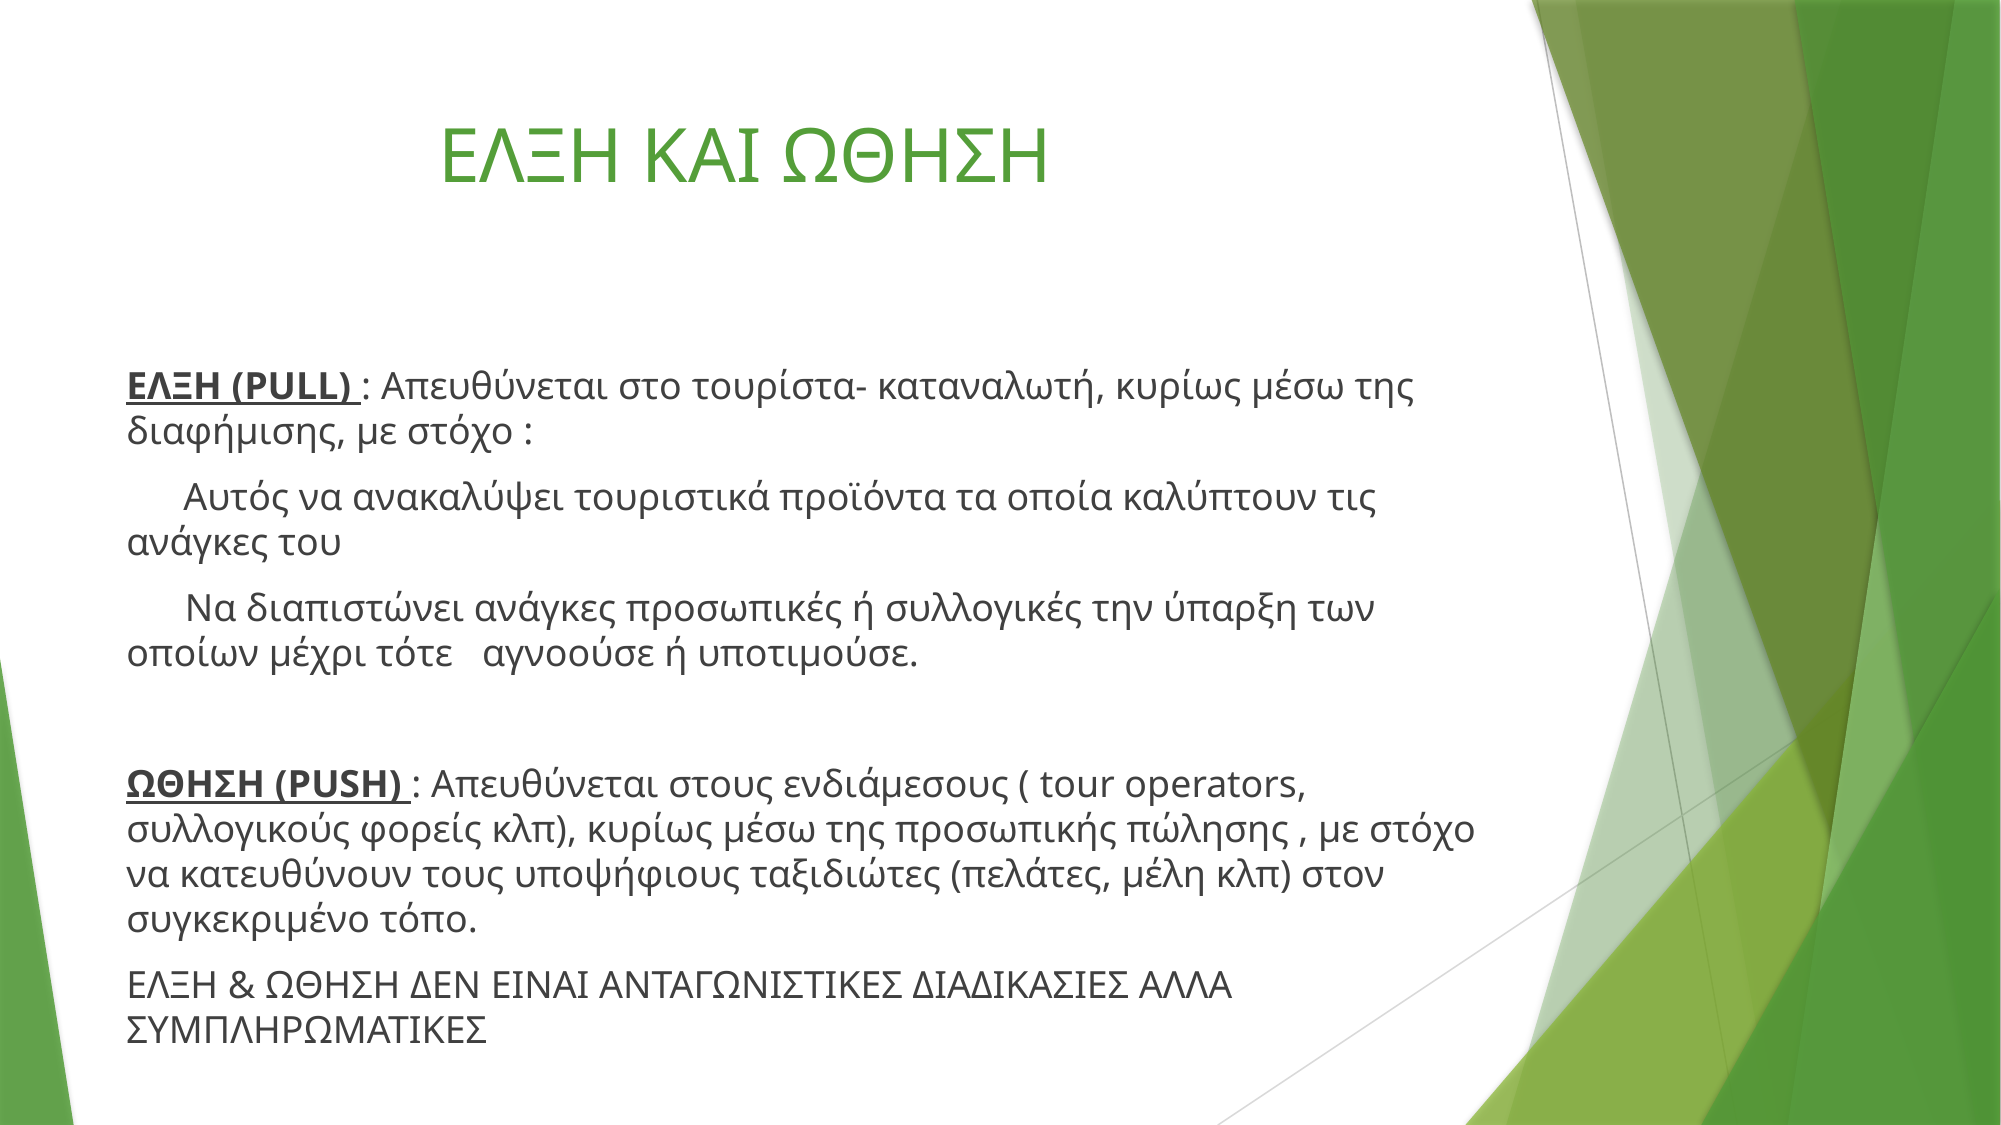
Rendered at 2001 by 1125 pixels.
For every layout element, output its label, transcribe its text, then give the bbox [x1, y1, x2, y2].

title ΕΛΞΗ ΚΑΙ ΩΘΗΣΗ [110, 99, 1522, 317]
list ΕΛΞΗ (PULL) : Απευθύνεται στο τουρίστα- καταναλωτή, κυρίως μέσω της διαφήμισης, με στόχο : Αυτός να ανακαλύψει τουριστικά προϊόντα τα οποία καλύπτουν τις ανάγκες του Να διαπιστώνει ανάγκες προσωπικές ή συλλογικές την ύπαρξη των οποίων μέχρι τότε αγνοούσε ή υποτιμούσε. ΩΘΗΣΗ (PUSH) : Απευθύνεται στους ενδιάμεσους ( tour operators, συλλογικούς φορείς κλπ), κυρίως μέσω της προσωπικής πώλησης , με στόχο να κατευθύνουν τους υποψήφιους ταξιδιώτες (πελάτες, μέλη κλπ) στον συγκεκριμένο τόπο. ΕΛΞΗ & ΩΘΗΣΗ ΔΕΝ ΕΙΝΑΙ ΑΝΤΑΓΩΝΙΣΤΙΚΕΣ ΔΙΑΔΙΚΑΣΙΕΣ ΑΛΛΑ ΣΥΜΠΛΗΡΩΜΑΤΙΚΕΣ [110, 354, 1522, 992]
